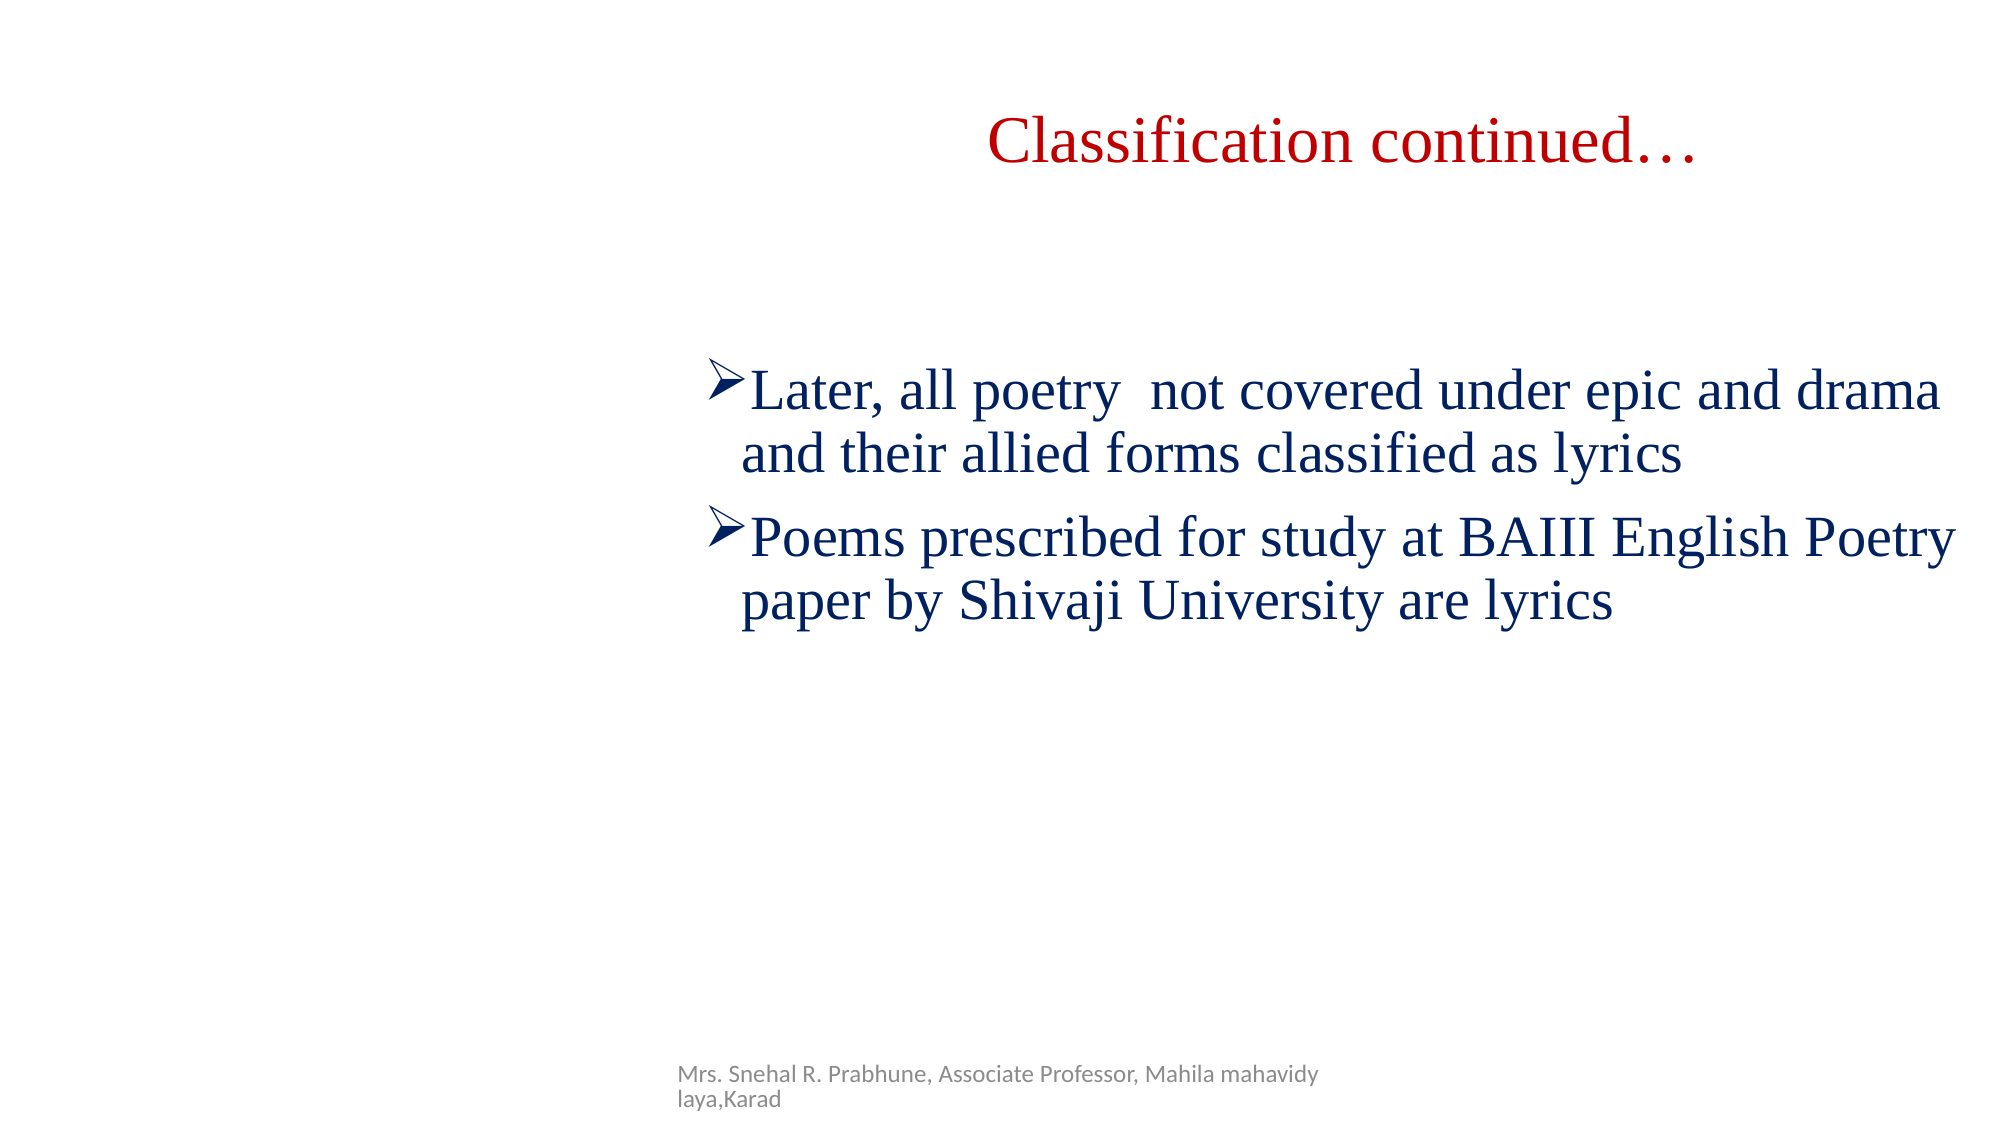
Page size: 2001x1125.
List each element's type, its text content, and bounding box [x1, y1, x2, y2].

footer Mrs. Snehal R. Prabhune, Associate Professor, Mahila mahavidylaya,Karad [662, 1042, 1338, 1103]
title Classification continued… [689, 0, 2000, 282]
list Later, all poetry not covered under epic and drama and their allied forms classified as lyrics Poems prescribed for study at BAIII English Poetry paper by Shivaji University are lyrics [689, 351, 2000, 1125]
